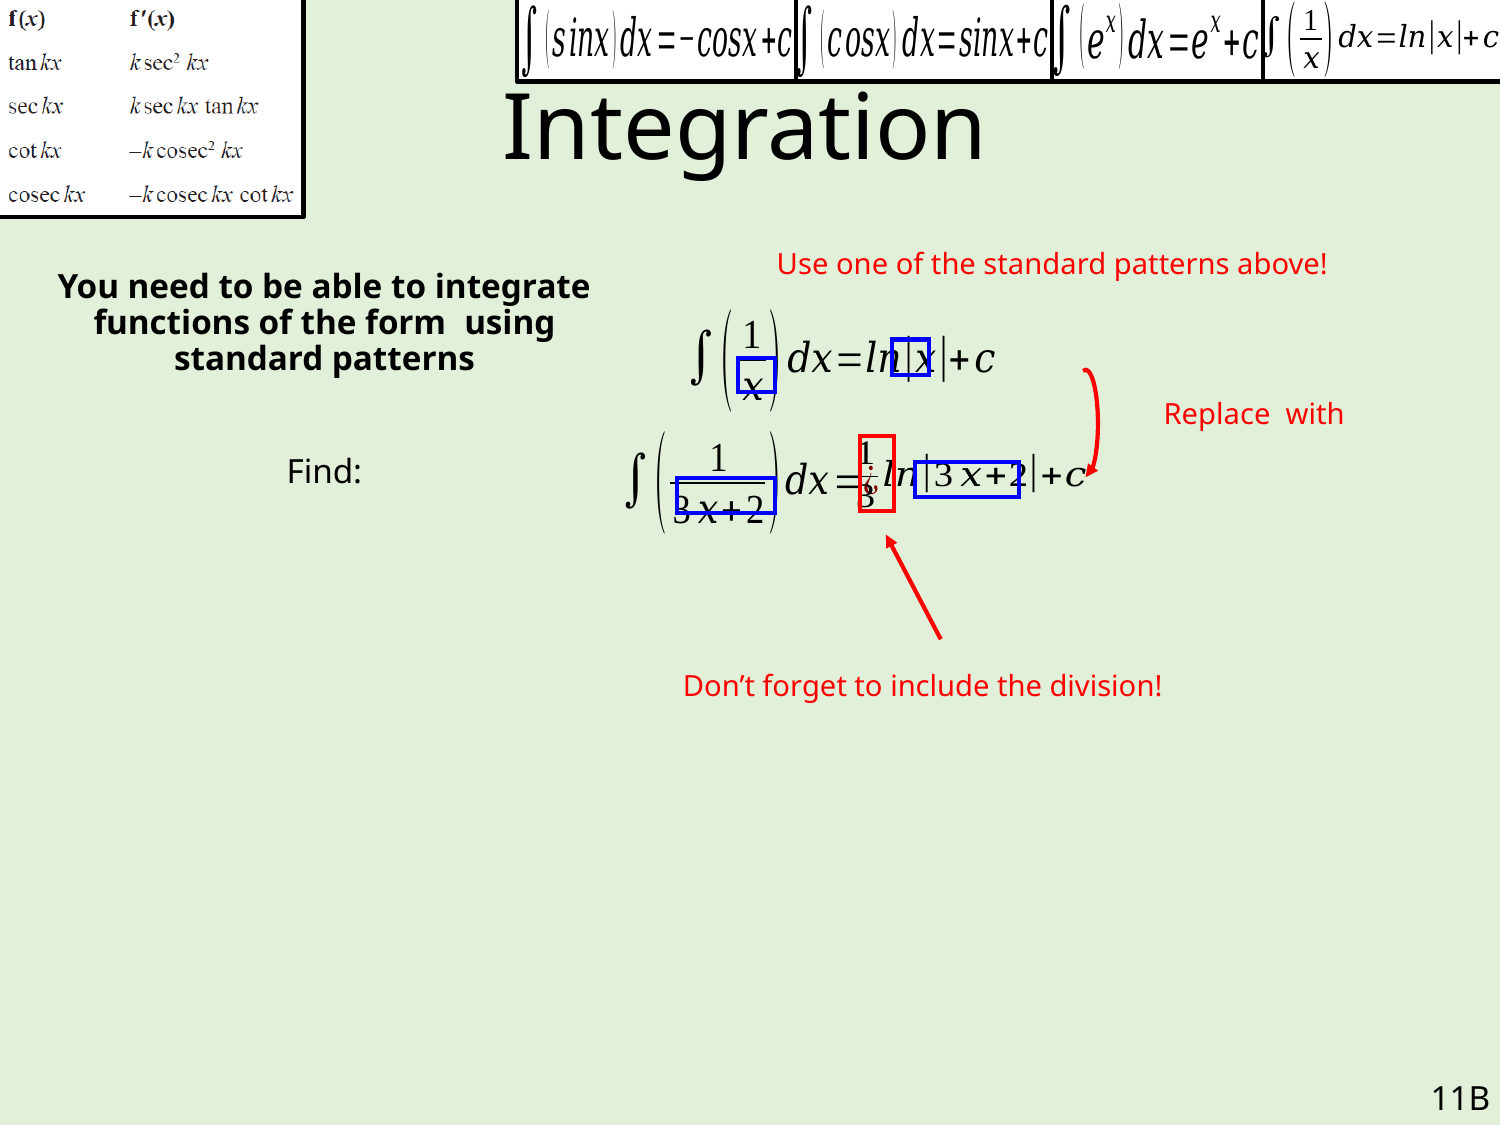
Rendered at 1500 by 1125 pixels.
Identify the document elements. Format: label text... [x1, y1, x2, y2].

title Integration [98, 21, 1393, 239]
text_box [914, 461, 1020, 498]
text_box [891, 338, 930, 376]
picture [0, 0, 302, 216]
text_box 11B [1415, 1069, 1500, 1125]
text_box [676, 477, 776, 514]
text_box Use one of the standard patterns above! [759, 237, 1346, 288]
text_box Don’t forget to include the division! [629, 659, 1216, 710]
text_box [859, 435, 895, 512]
text_box [1082, 369, 1099, 478]
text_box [885, 534, 941, 640]
text_box [737, 357, 776, 393]
